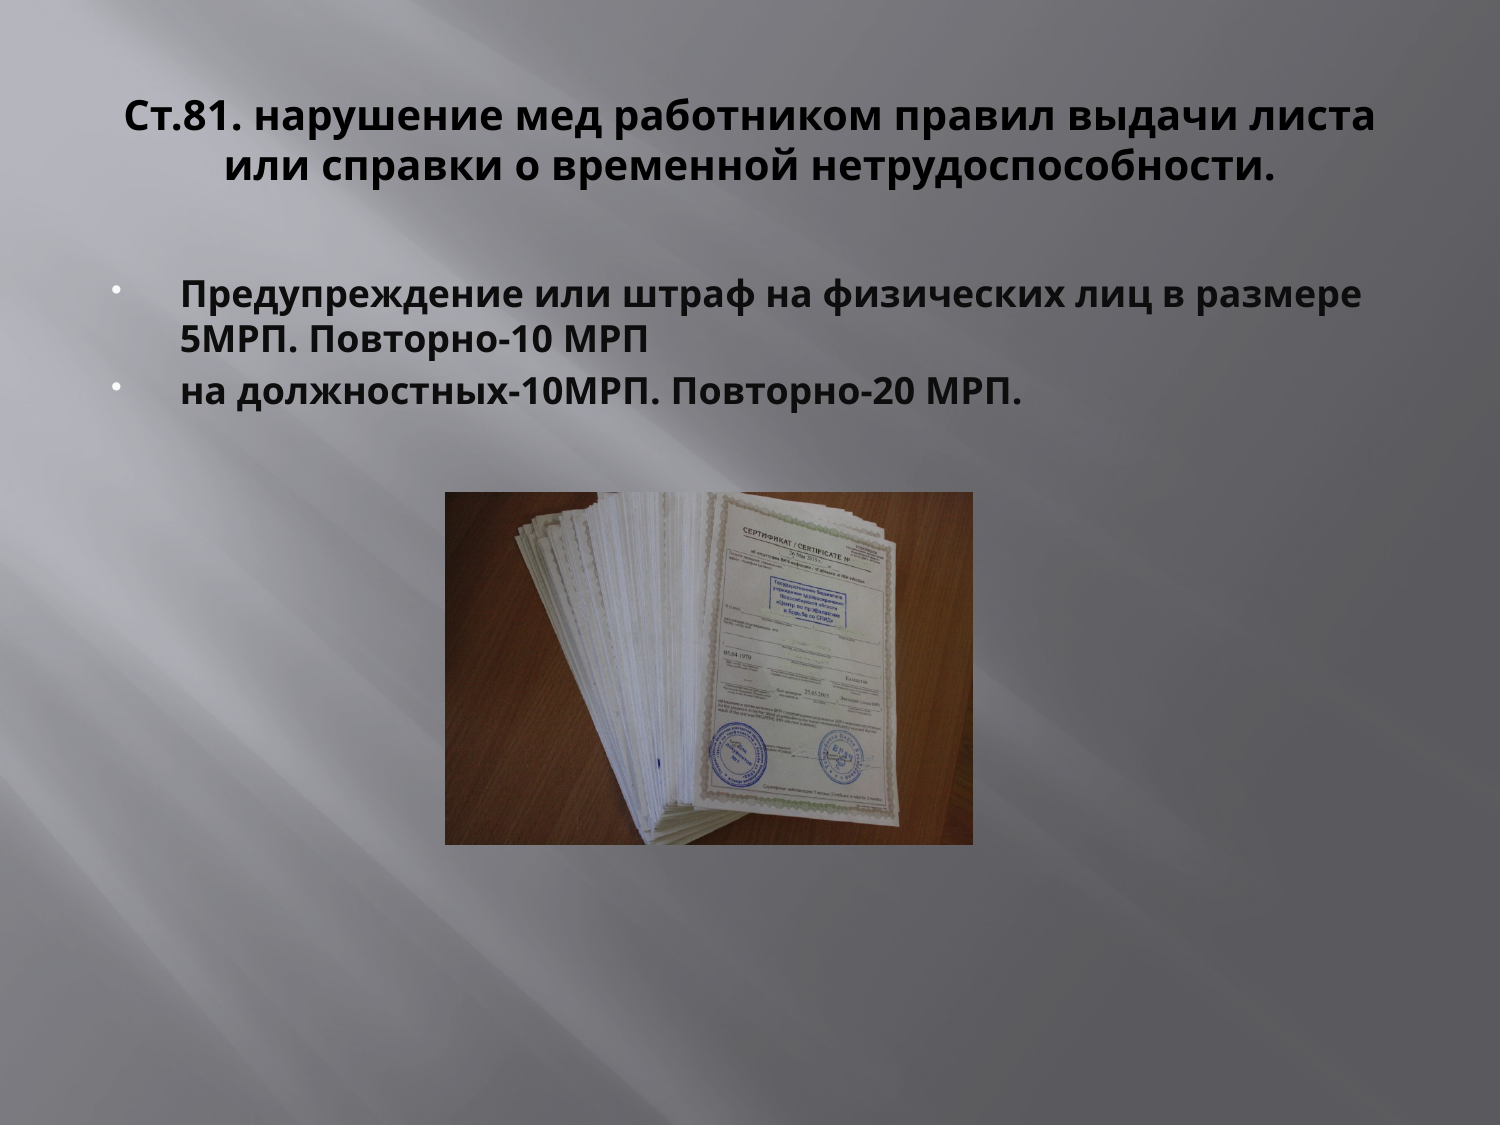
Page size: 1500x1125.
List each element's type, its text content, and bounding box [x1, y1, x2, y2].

list Предупреждение или штраф на физических лиц в размере 5МРП. Повторно-10 МРП на должностных-10МРП. Повторно-20 МРП. [75, 262, 1425, 1035]
picture [445, 491, 973, 845]
title Ст.81. нарушение мед работником правил выдачи листа или справки о временной нетрудоспособности. [75, 45, 1425, 233]
